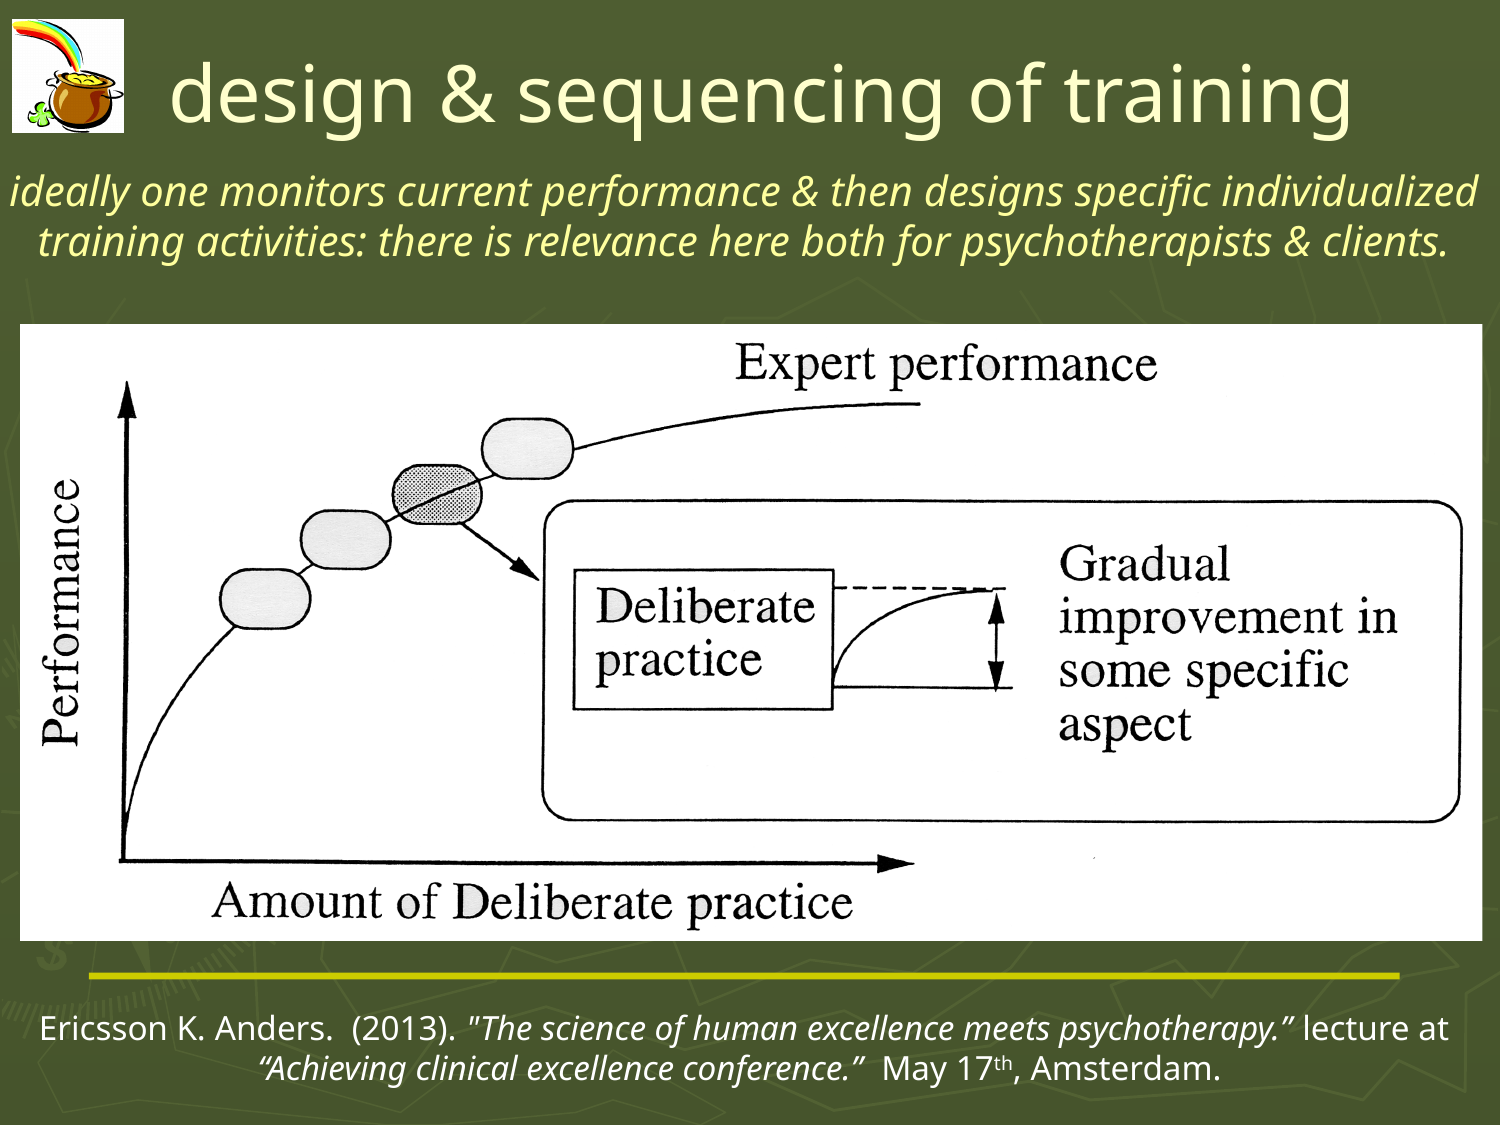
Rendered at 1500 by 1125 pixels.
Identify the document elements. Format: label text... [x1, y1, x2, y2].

text_box ideally one monitors current performance & then designs specific individualized training activities: there is relevance here both for psychotherapists & clients. [0, 157, 1495, 273]
title design & sequencing of training [29, 0, 1495, 157]
picture [12, 18, 125, 133]
text_box Ericsson K. Anders. (2013). "The science of human excellence meets psychotherapy.” lecture at “Achieving clinical excellence conference.” May 17th, Amsterdam. [11, 999, 1477, 1095]
picture [19, 324, 1483, 941]
